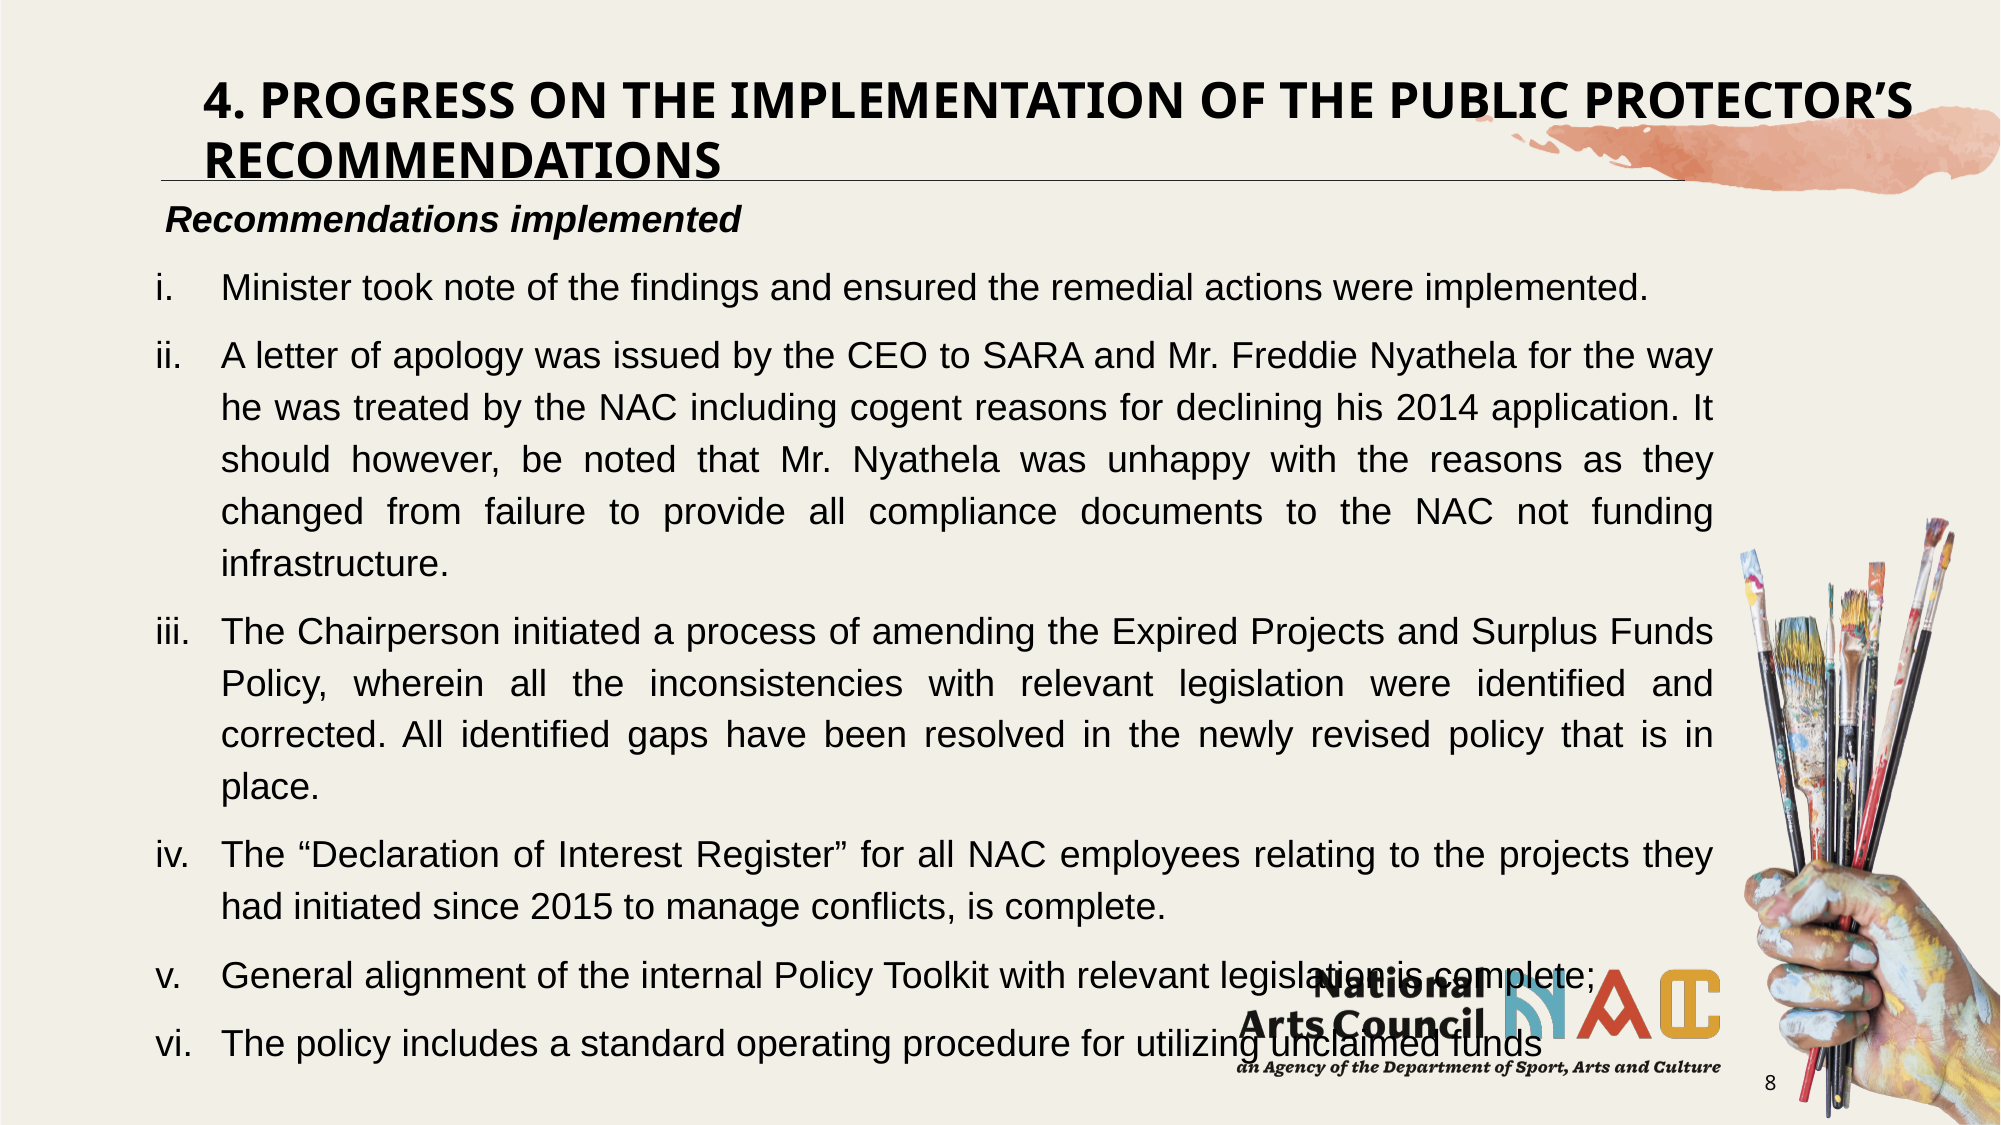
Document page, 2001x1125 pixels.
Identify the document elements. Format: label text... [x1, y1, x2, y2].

picture [0, 0, 2001, 1125]
text_box 4. PROGRESS ON THE IMPLEMENTATION OF THE PUBLIC PROTECTOR’S RECOMMENDATIONS [189, 61, 1939, 197]
slide_number 8 [1749, 1061, 1910, 1107]
text_box Recommendations implemented Minister took note of the findings and ensured the remedial actions were implemented. A letter of apology was issued by the CEO to SARA and Mr. Freddie Nyathela for the way he was treated by the NAC including cogent reasons for declining his 2014 application. It should however, be noted that Mr. Nyathela was unhappy with the reasons as they changed from failure to provide all compliance documents to the NAC not funding infrastructure. The Chairperson initiated a process of amending the Expired Projects and Surplus Funds Policy, wherein all the inconsistencies with relevant legislation were identified and corrected. All identified gaps have been resolved in the newly revised policy that is in place. The “Declaration of Interest Register” for all NAC employees relating to the projects they had initiated since 2015 to manage conflicts, is complete. General alignment of the internal Policy Toolkit with relevant legislation is complete; The policy includes a standard operating procedure for utilizing unclaimed funds [140, 180, 1730, 1125]
